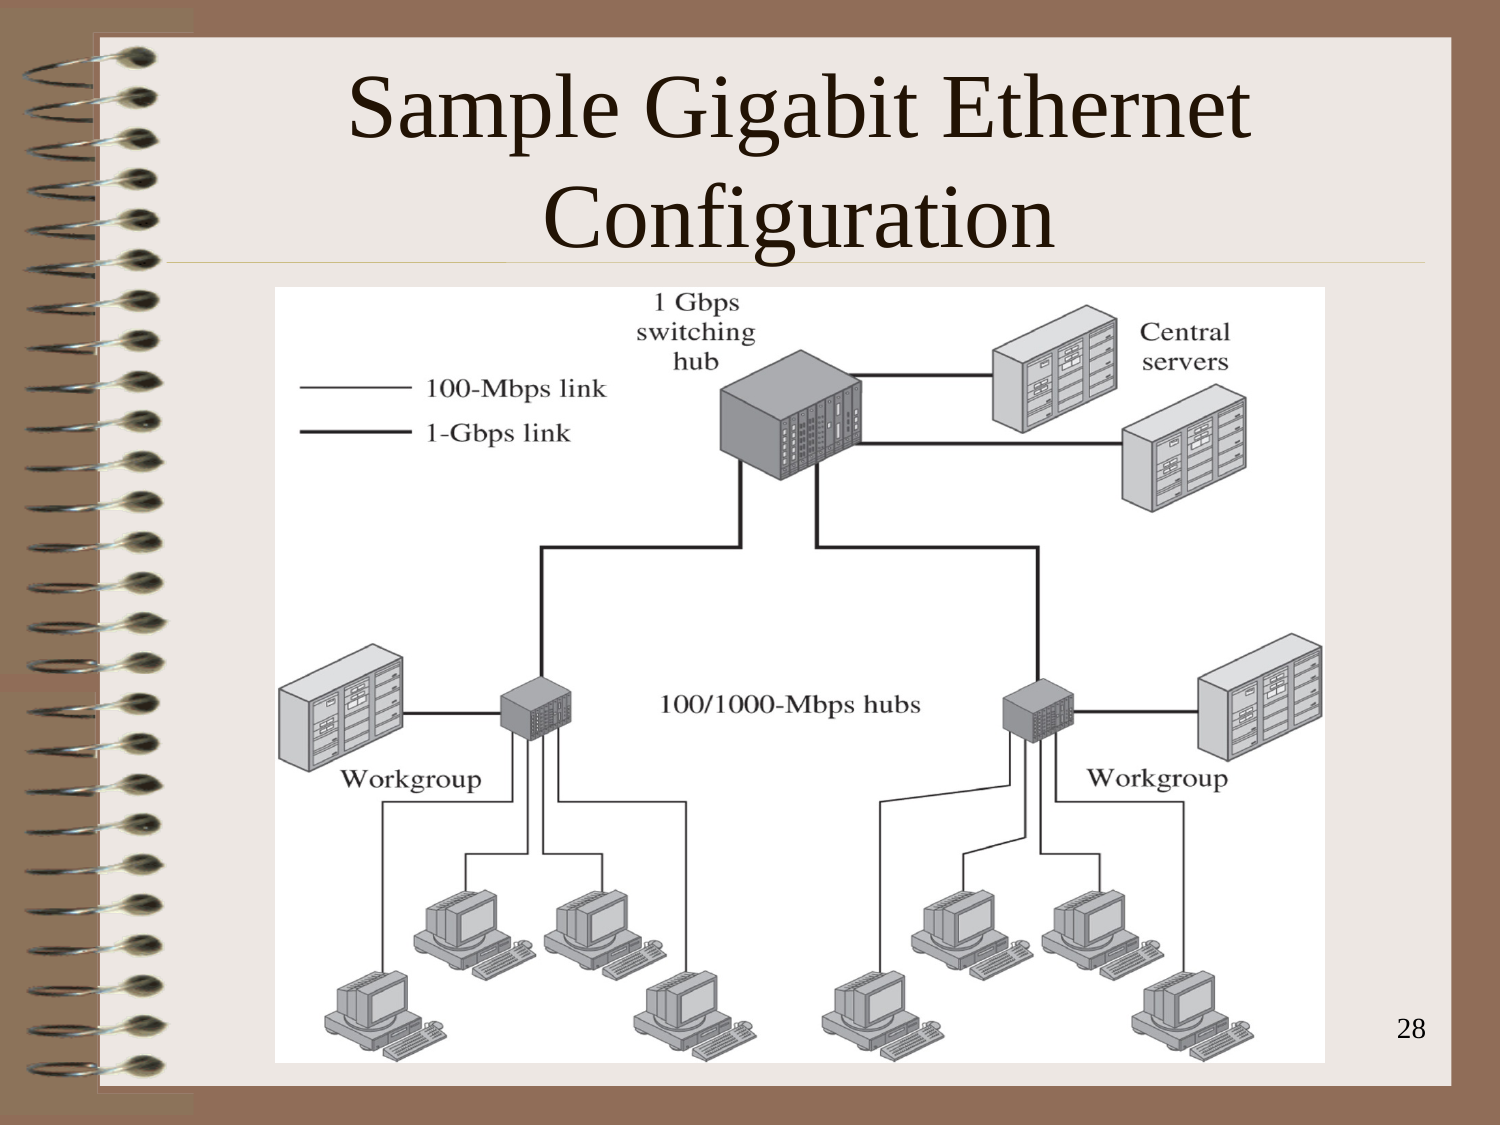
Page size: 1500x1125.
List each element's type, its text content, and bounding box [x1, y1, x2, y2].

picture [0, 8, 194, 674]
title Sample Gigabit Ethernet Configuration [174, 62, 1426, 251]
picture [0, 692, 194, 1115]
slide_number 28 [1128, 1001, 1442, 1078]
picture [274, 287, 1326, 1063]
